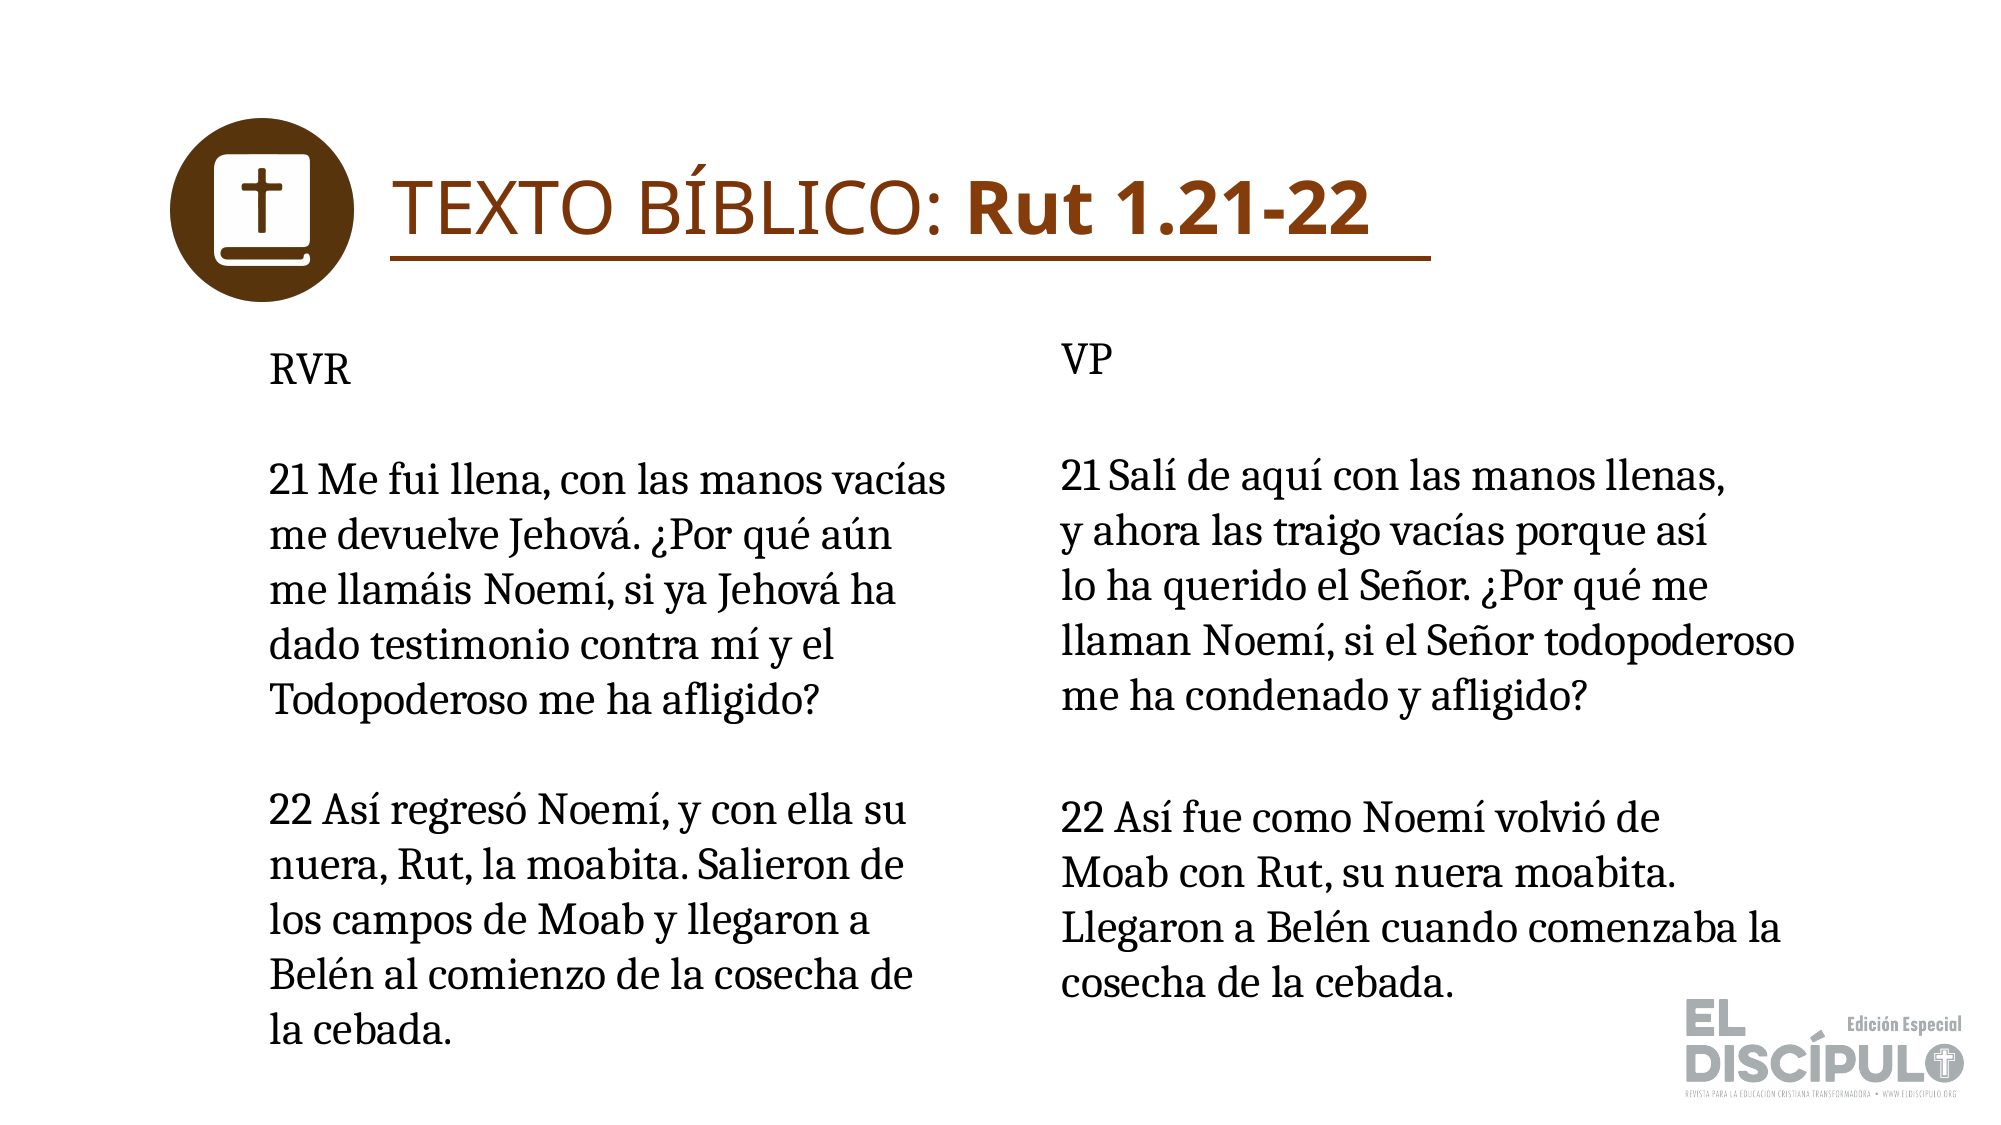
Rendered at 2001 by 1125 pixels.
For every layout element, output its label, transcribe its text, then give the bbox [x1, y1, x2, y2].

title TEXTO BÍBLICO: Rut 1.21-22 [377, 162, 1809, 259]
picture [1685, 999, 1964, 1100]
picture [169, 118, 354, 302]
text_box VP 21 Salí de aquí con las manos llenas, y ahora las traigo vacías porque así lo ha querido el Señor. ¿Por qué me llaman Noemí, si el Señor todopoderoso me ha condenado y afligido? 22 Así fue como Noemí volvió de Moab con Rut, su nuera moabita. Llegaron a Belén cuando comenzaba la cosecha de la cebada. [1052, 295, 1809, 1030]
text_box RVR 21 Me fui llena, con las manos vacías me devuelve Jehová. ¿Por qué aún me llamáis Noemí, si ya Jehová ha dado testimonio contra mí y el Todopoderoso me ha afligido? 22 Así regresó Noemí, y con ella su nuera, Rut, la moabita. Salieron de los campos de Moab y llegaron a Belén al comienzo de la cosecha de la cebada. [261, 347, 967, 1100]
